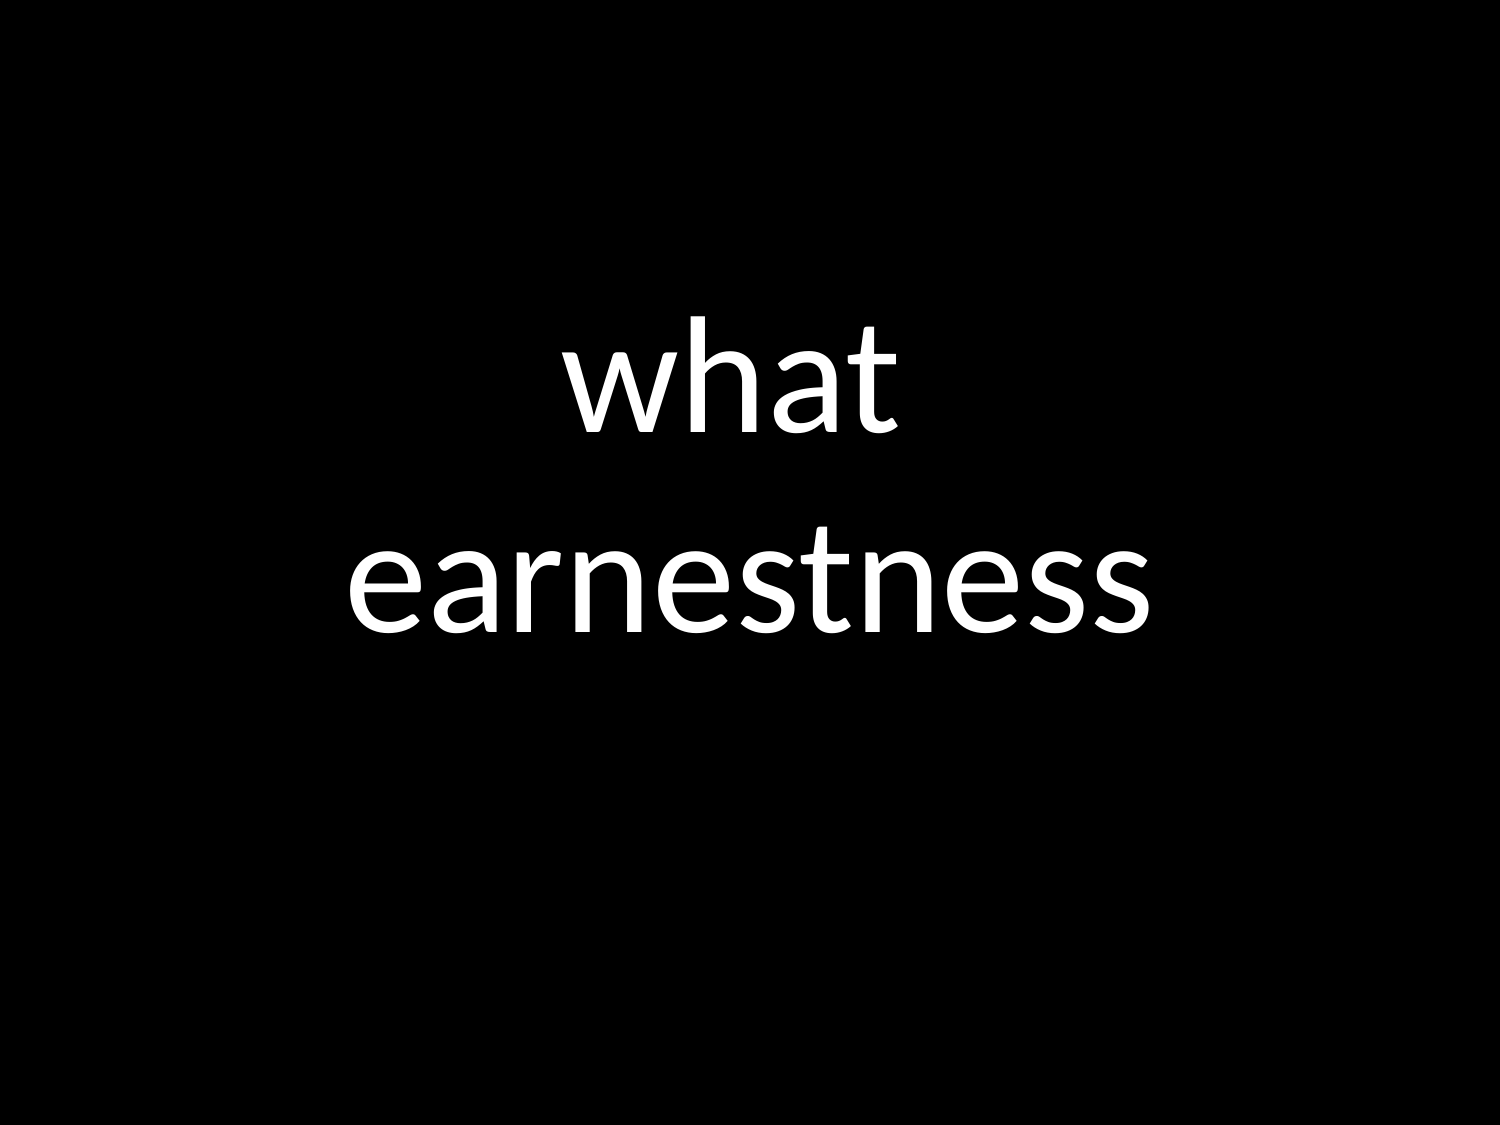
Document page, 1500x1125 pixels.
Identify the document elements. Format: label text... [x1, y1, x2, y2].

title what earnestness [112, 0, 1388, 932]
